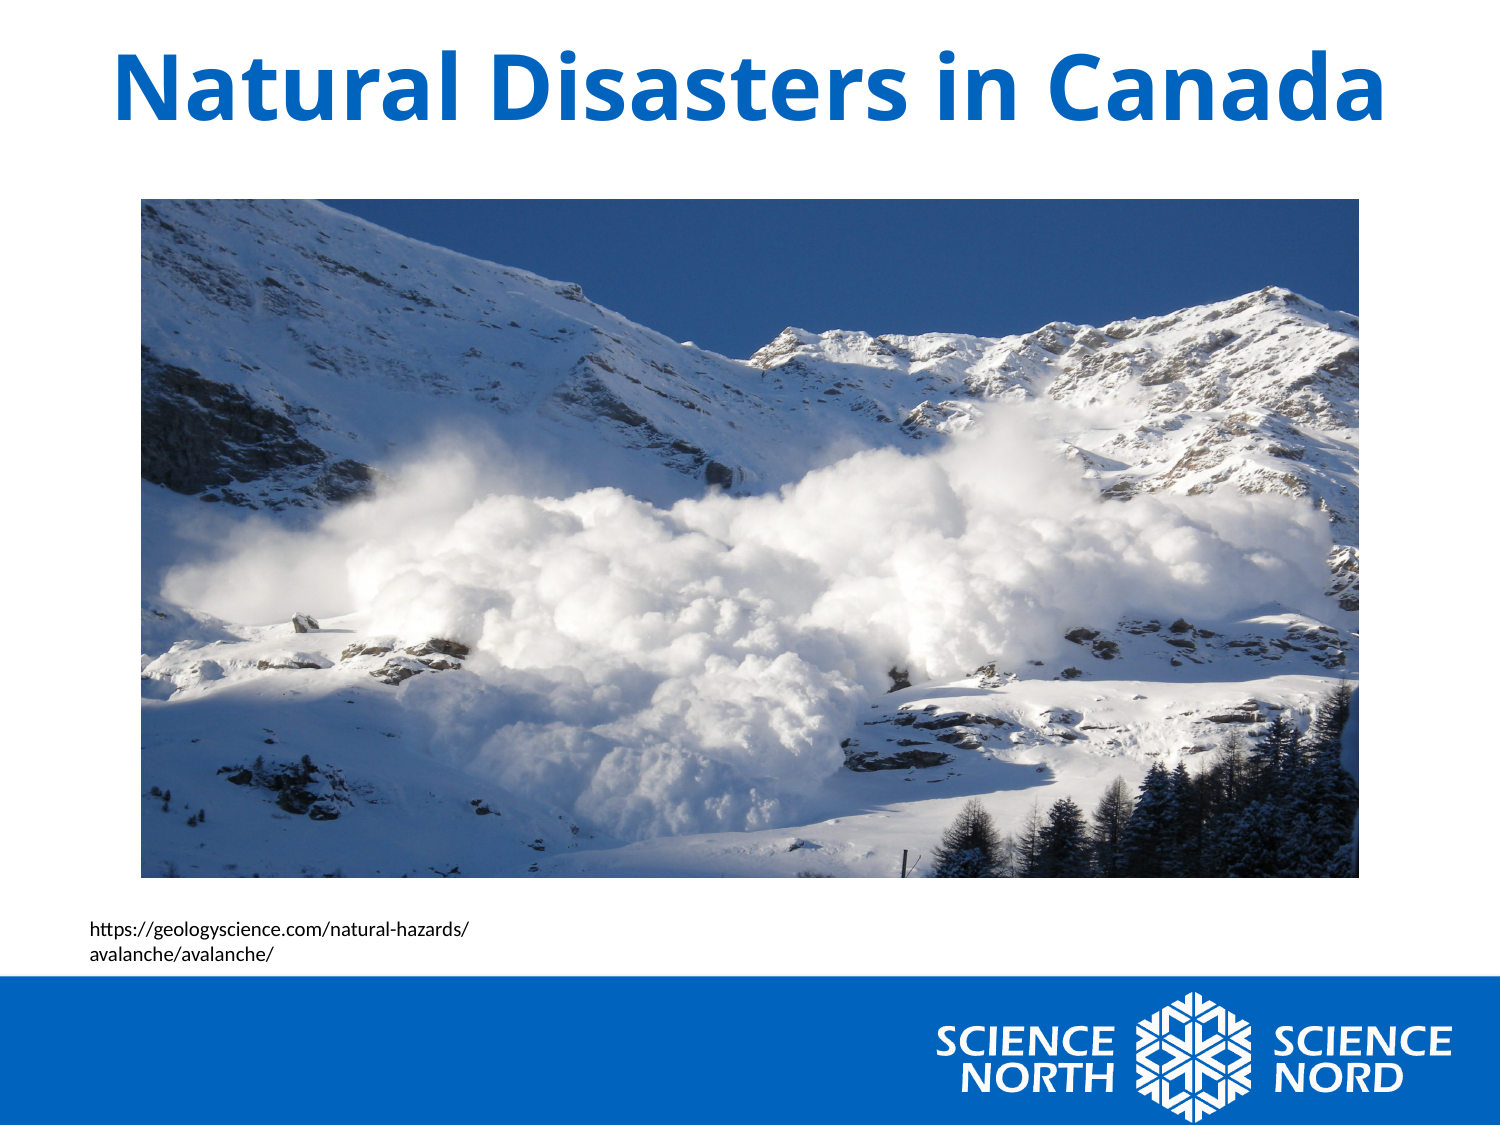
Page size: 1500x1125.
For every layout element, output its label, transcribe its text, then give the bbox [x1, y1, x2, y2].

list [141, 199, 1359, 878]
picture [936, 991, 1453, 1123]
title Natural Disasters in Canada [75, 45, 1425, 233]
text_box https://geologyscience.com/natural-hazards/avalanche/avalanche/ [74, 908, 574, 974]
